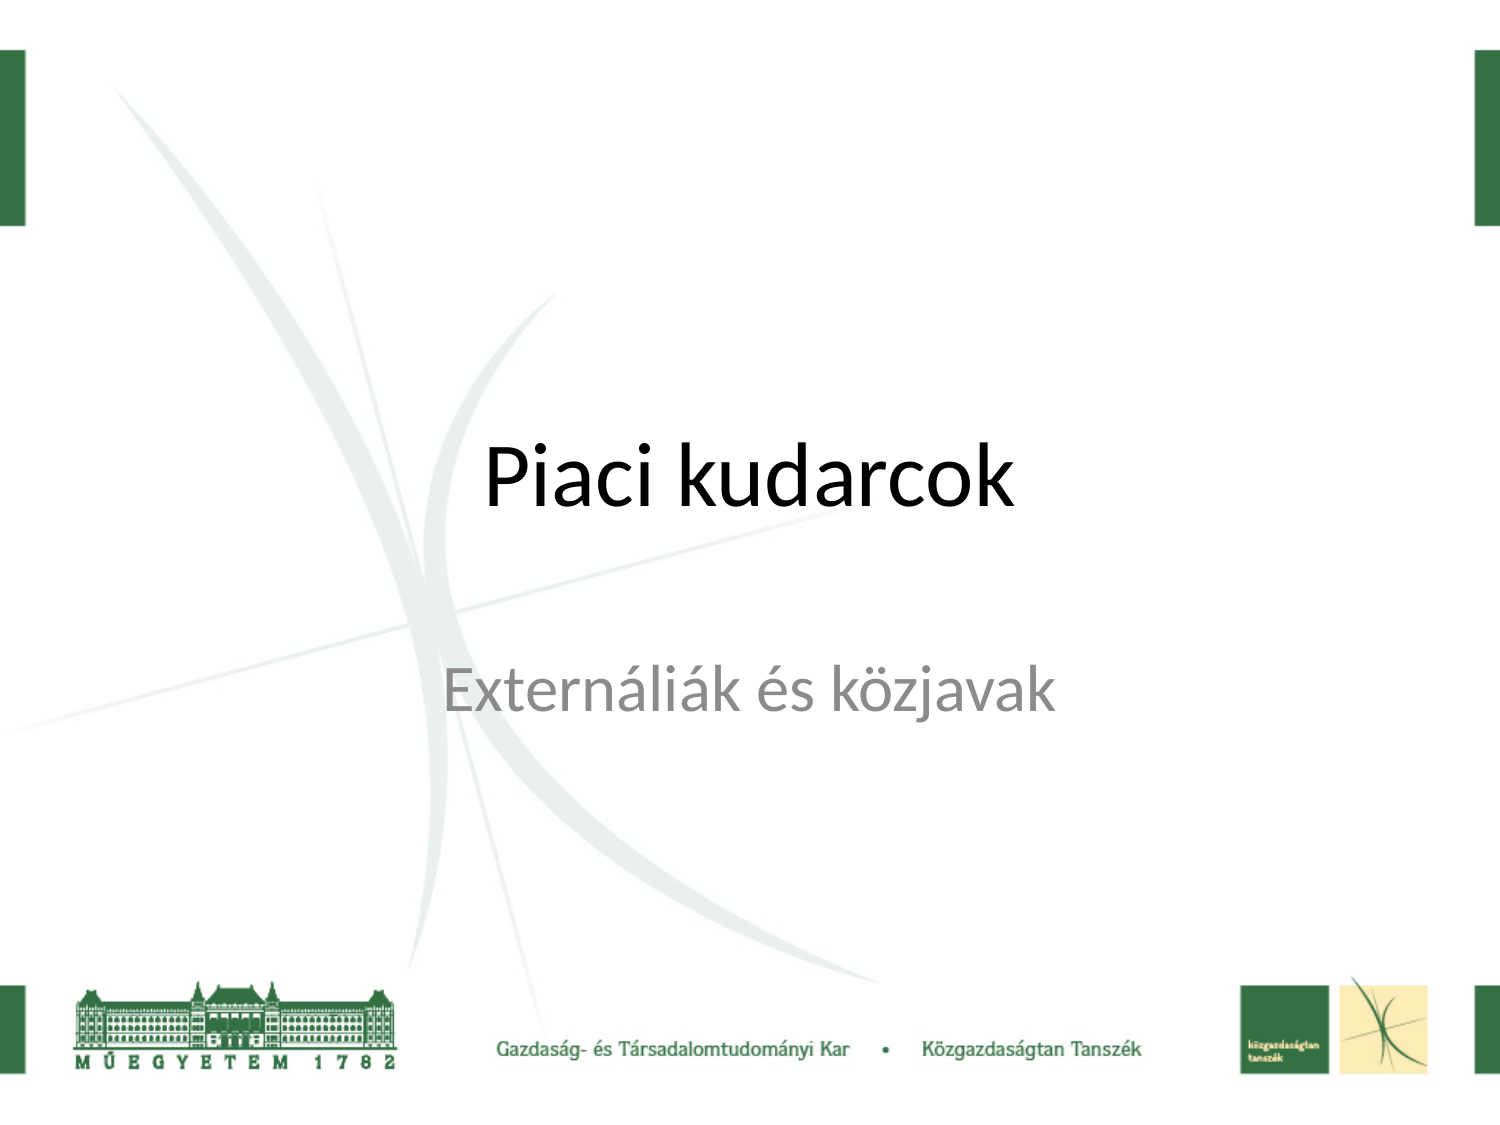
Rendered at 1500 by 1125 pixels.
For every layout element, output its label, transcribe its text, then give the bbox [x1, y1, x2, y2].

picture [0, 0, 1500, 1125]
subtitle Externáliák és közjavak [224, 637, 1276, 926]
title Piaci kudarcok [112, 349, 1388, 591]
